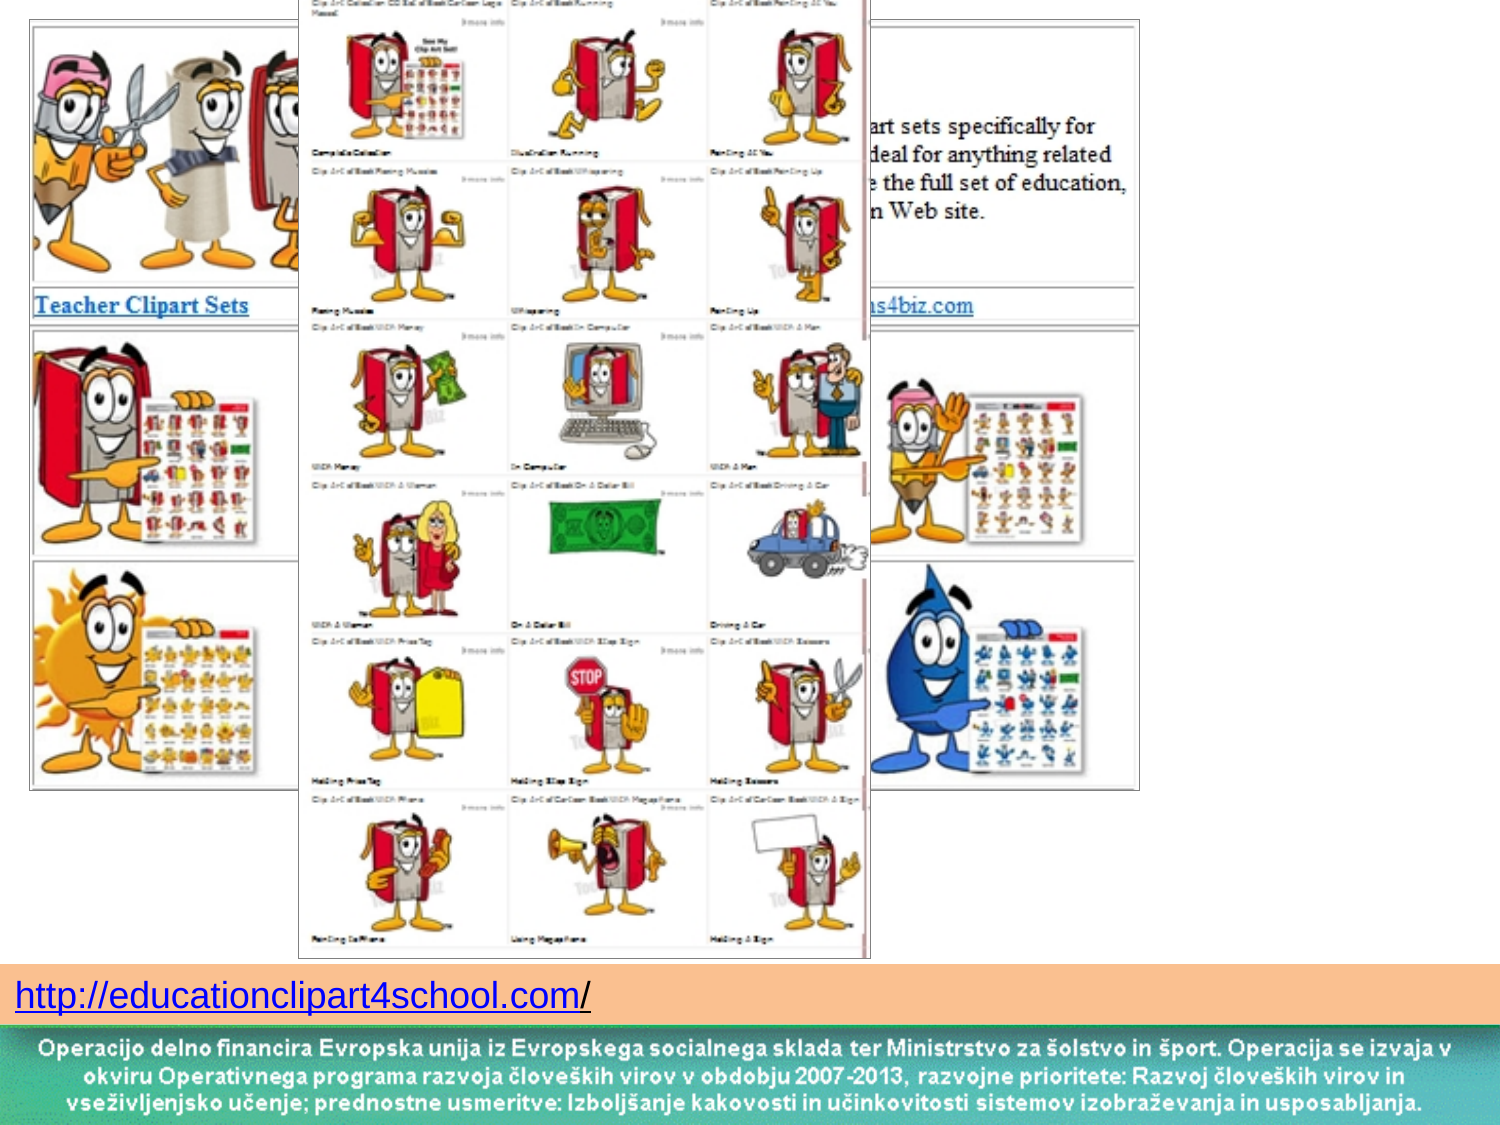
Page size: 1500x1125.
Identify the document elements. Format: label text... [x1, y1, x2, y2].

picture [0, 0, 1500, 964]
text_box http://educationclipart4school.com/ [0, 964, 1500, 1024]
picture [0, 1024, 1500, 1125]
